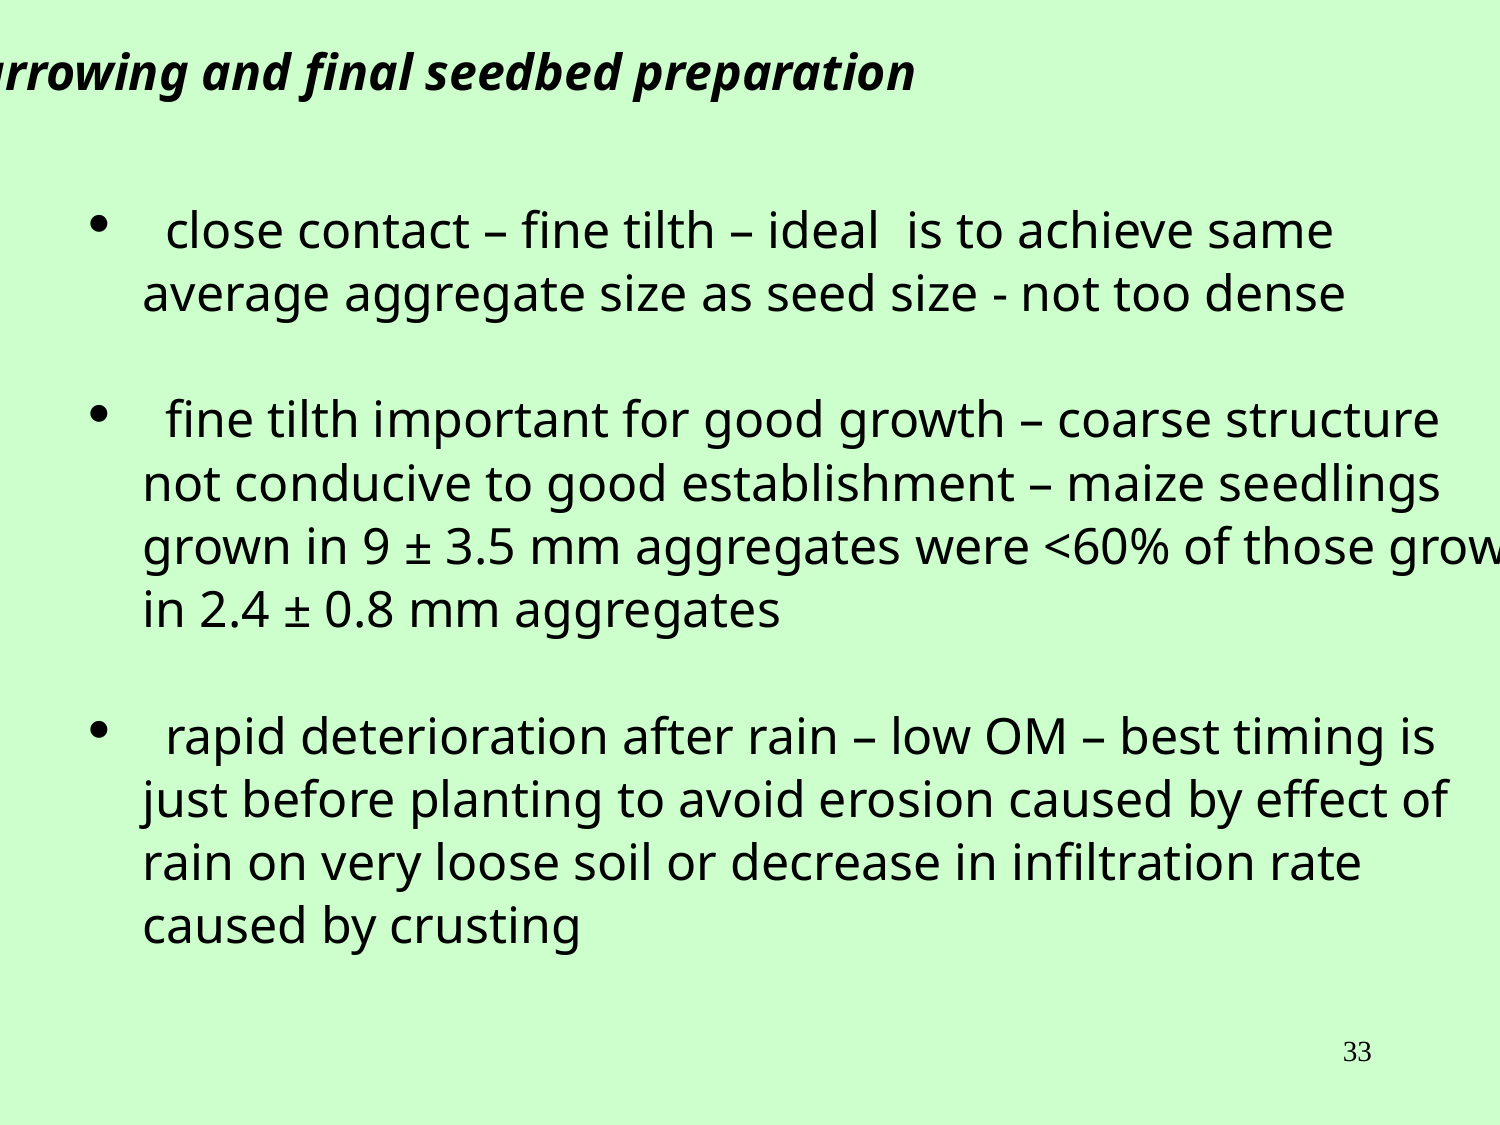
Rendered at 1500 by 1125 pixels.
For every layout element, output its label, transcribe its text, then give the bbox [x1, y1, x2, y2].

text_box Harrowing and final seedbed preparation close contact – fine tilth – ideal is to achieve same average aggregate size as seed size - not too dense fine tilth important for good growth – coarse structure not conducive to good establishment – maize seedlings grown in 9 ± 3.5 mm aggregates were <60% of those grown in 2.4 ± 0.8 mm aggregates rapid deterioration after rain – low OM – best timing is just before planting to avoid erosion caused by effect of rain on very loose soil or decrease in infiltration rate caused by crusting [0, 37, 1500, 963]
slide_number 33 [1074, 1025, 1388, 1100]
